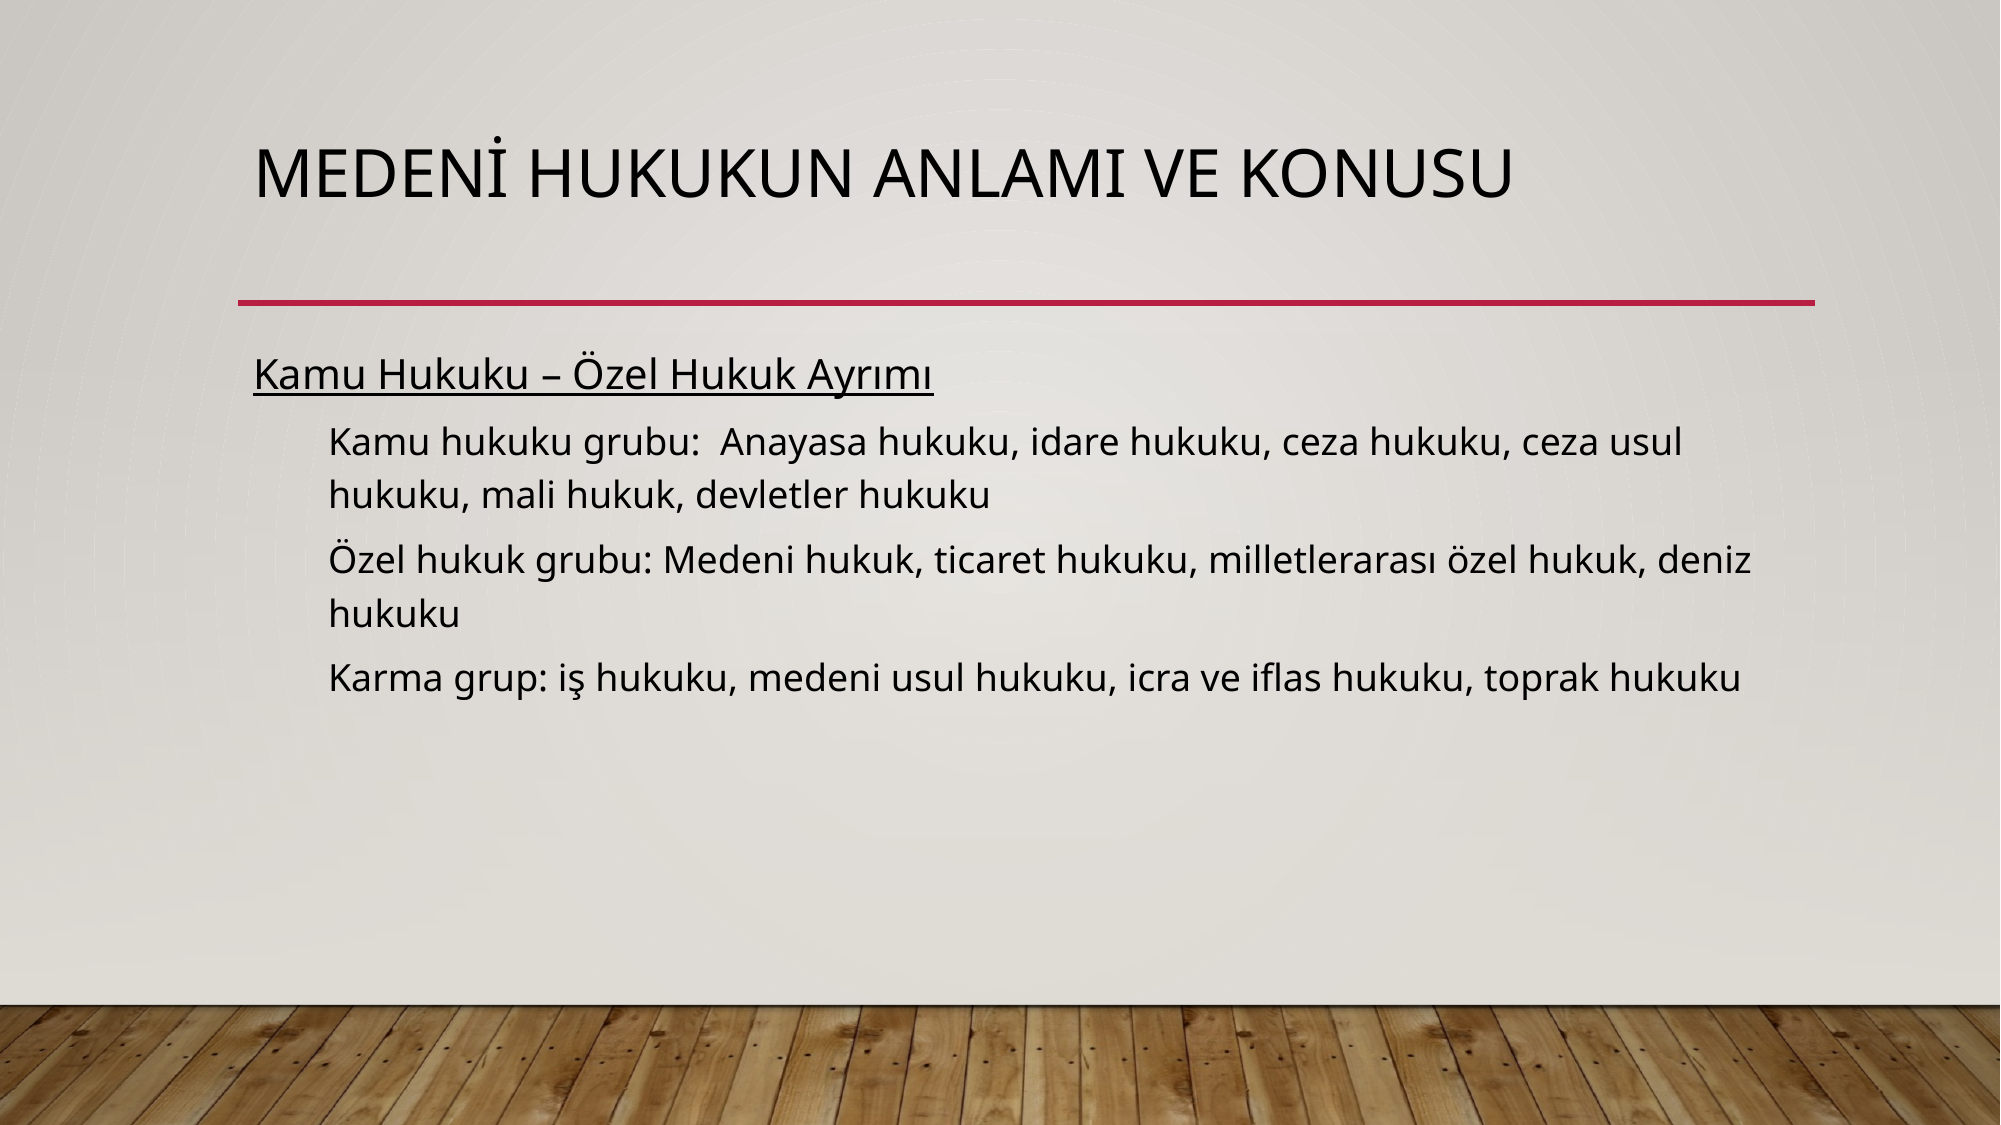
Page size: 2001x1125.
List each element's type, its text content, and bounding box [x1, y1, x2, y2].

picture [0, 1005, 2000, 1125]
title Medeni hukukun anlamı ve konusu [238, 131, 1814, 305]
list Kamu Hukuku – Özel Hukuk Ayrımı Kamu hukuku grubu: Anayasa hukuku, idare hukuku, ceza hukuku, ceza usul hukuku, mali hukuk, devletler hukuku Özel hukuk grubu: Medeni hukuk, ticaret hukuku, milletlerarası özel hukuk, deniz hukuku Karma grup: iş hukuku, medeni usul hukuku, icra ve iflas hukuku, toprak hukuku [238, 330, 1814, 897]
